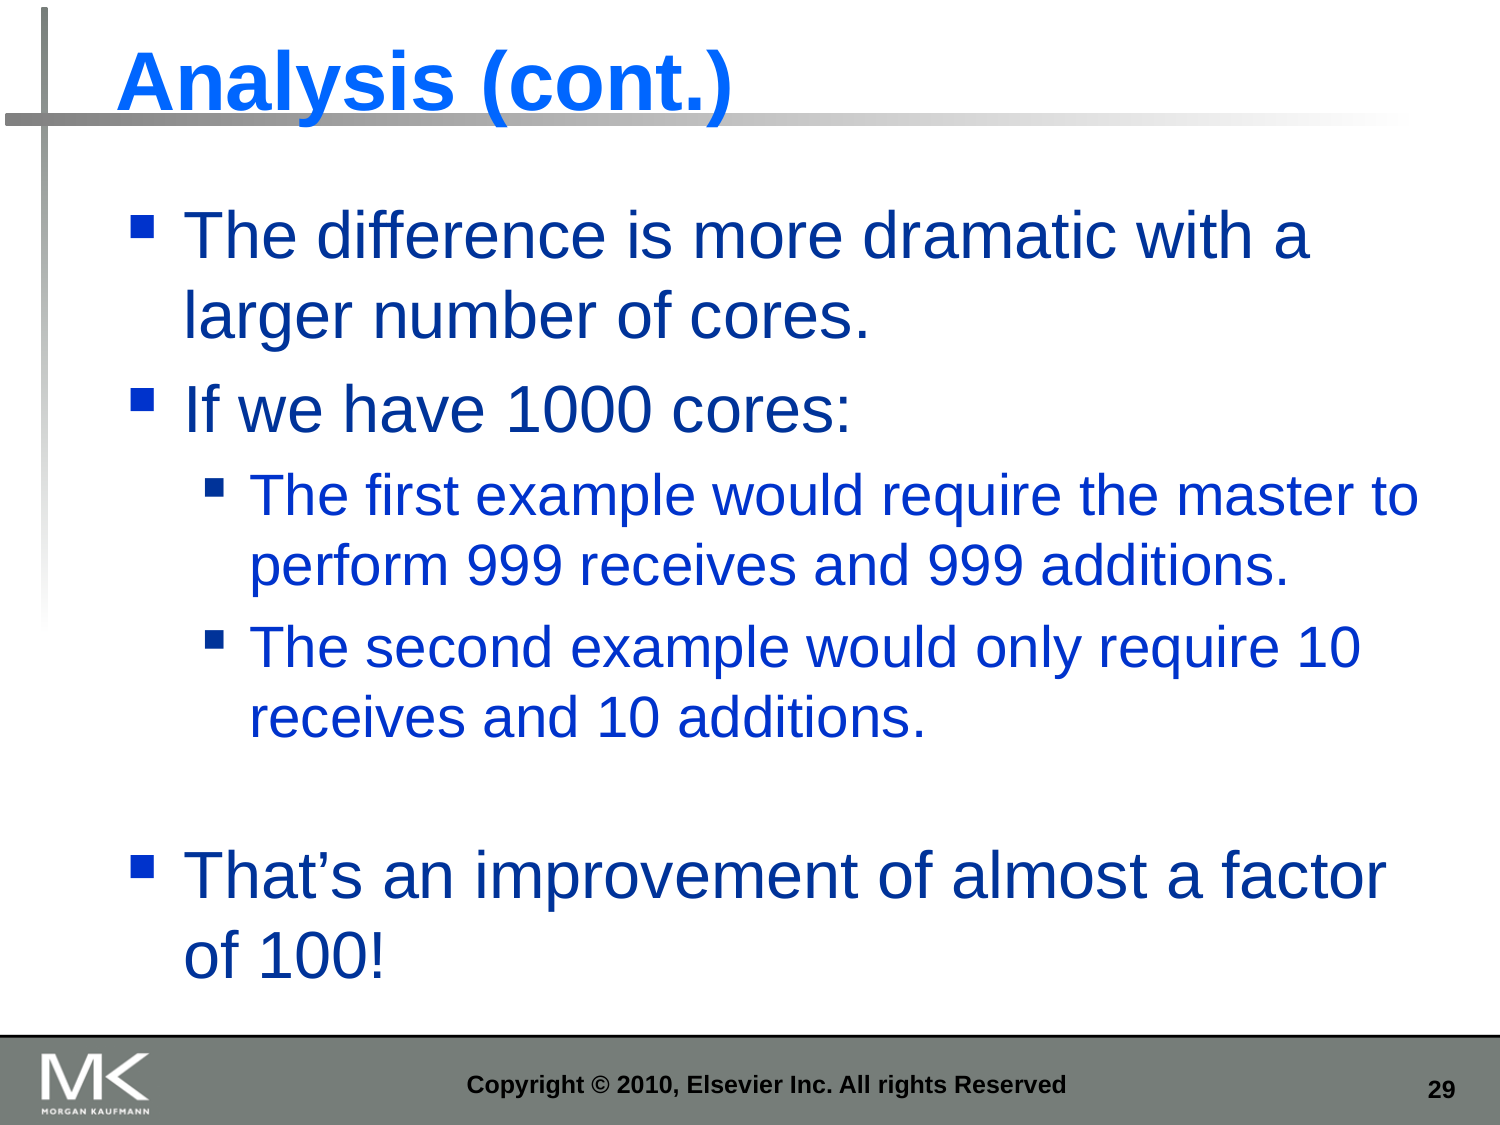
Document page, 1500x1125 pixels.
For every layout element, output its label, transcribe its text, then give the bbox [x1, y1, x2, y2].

list The difference is more dramatic with a larger number of cores. If we have 1000 cores: The first example would require the master to perform 999 receives and 999 additions. The second example would only require 10 receives and 10 additions. That’s an improvement of almost a factor of 100! [111, 184, 1470, 1024]
picture [29, 1046, 160, 1123]
title Analysis (cont.) [100, 18, 1460, 135]
footer Copyright © 2010, Elsevier Inc. All rights Reserved [170, 1046, 1365, 1106]
